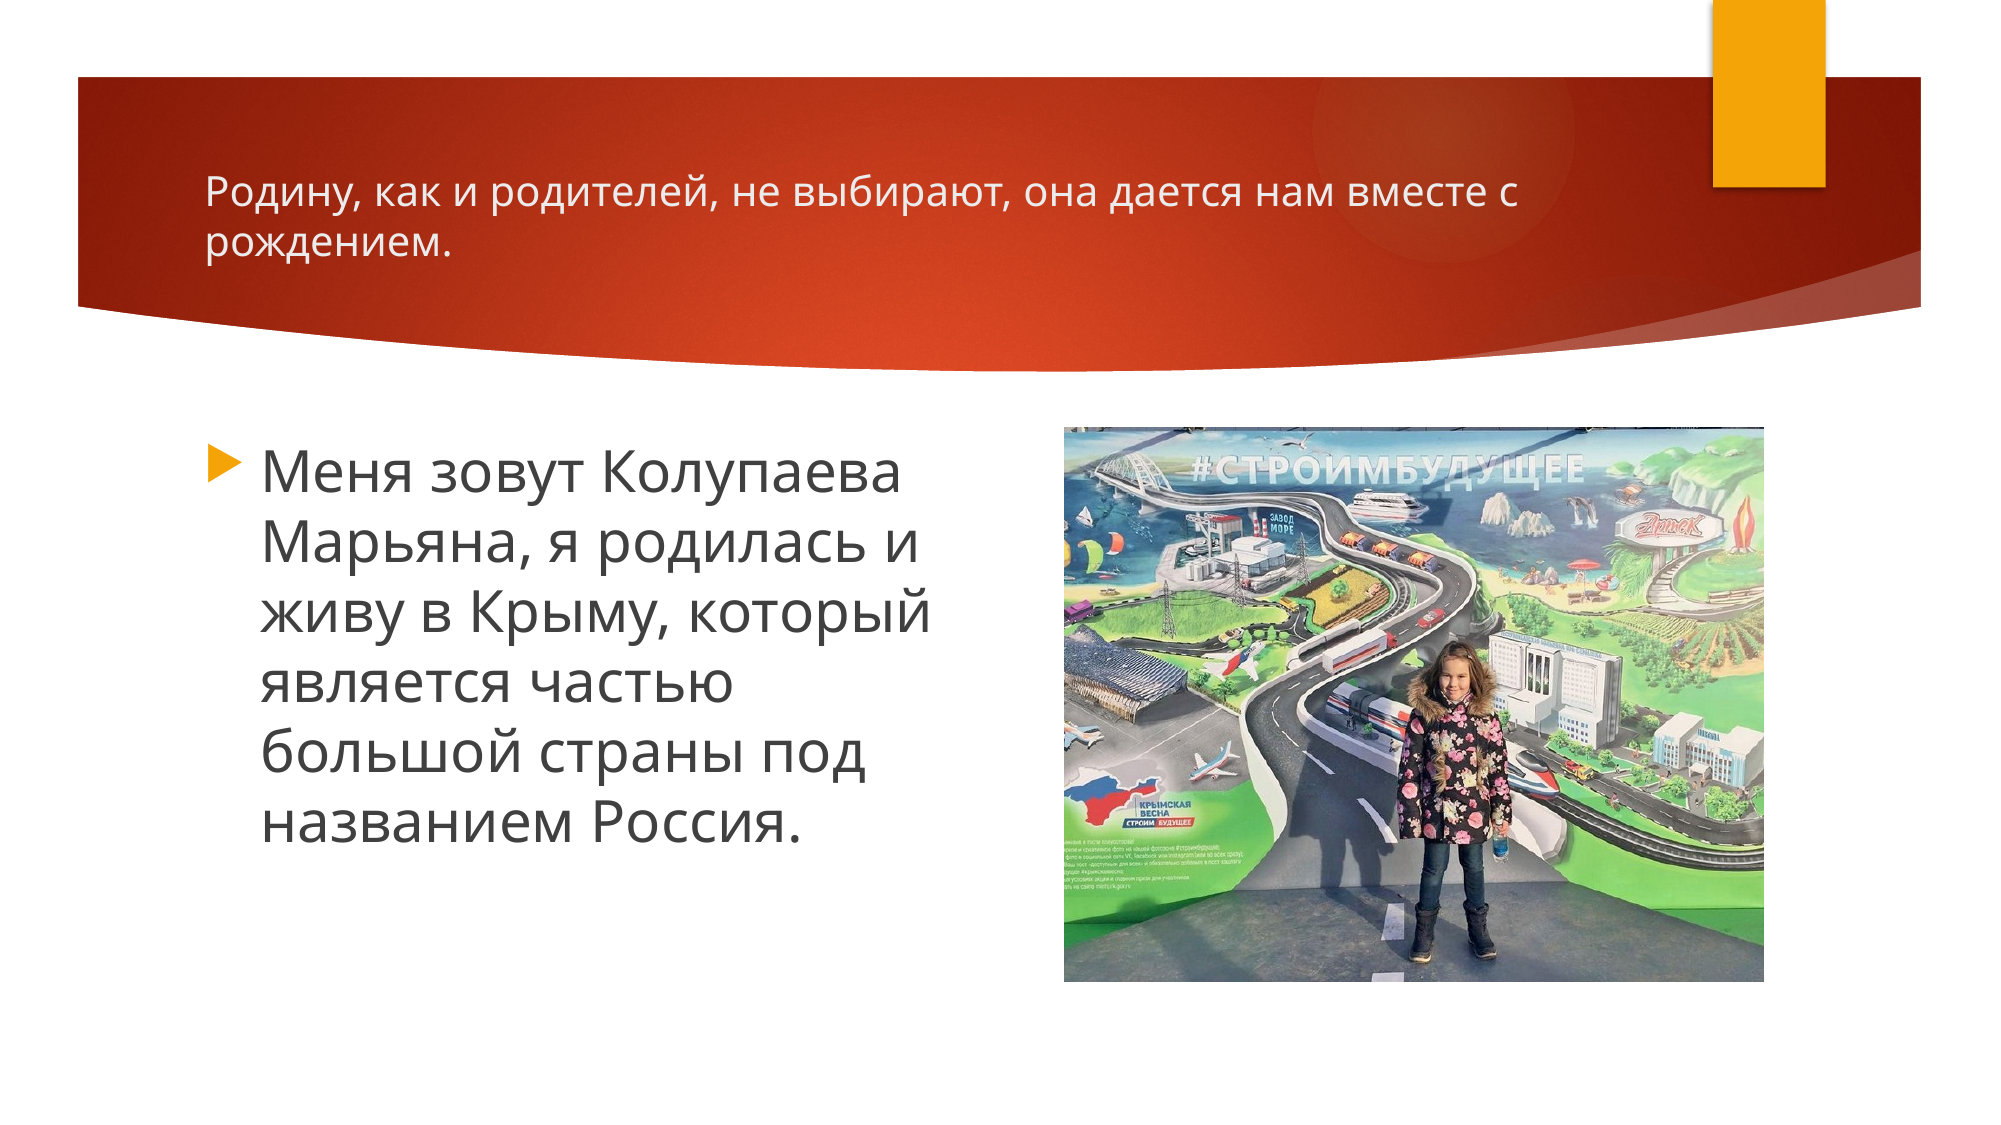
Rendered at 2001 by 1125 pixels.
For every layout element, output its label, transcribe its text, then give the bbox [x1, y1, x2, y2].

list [1064, 426, 1764, 982]
title Родину, как и родителей, не выбирают, она дается нам вместе с рождением. [189, 155, 1627, 275]
list Меня зовут Колупаева Марьяна, я родилась и живу в Крыму, который является частью большой страны под названием Россия. [188, 427, 981, 988]
